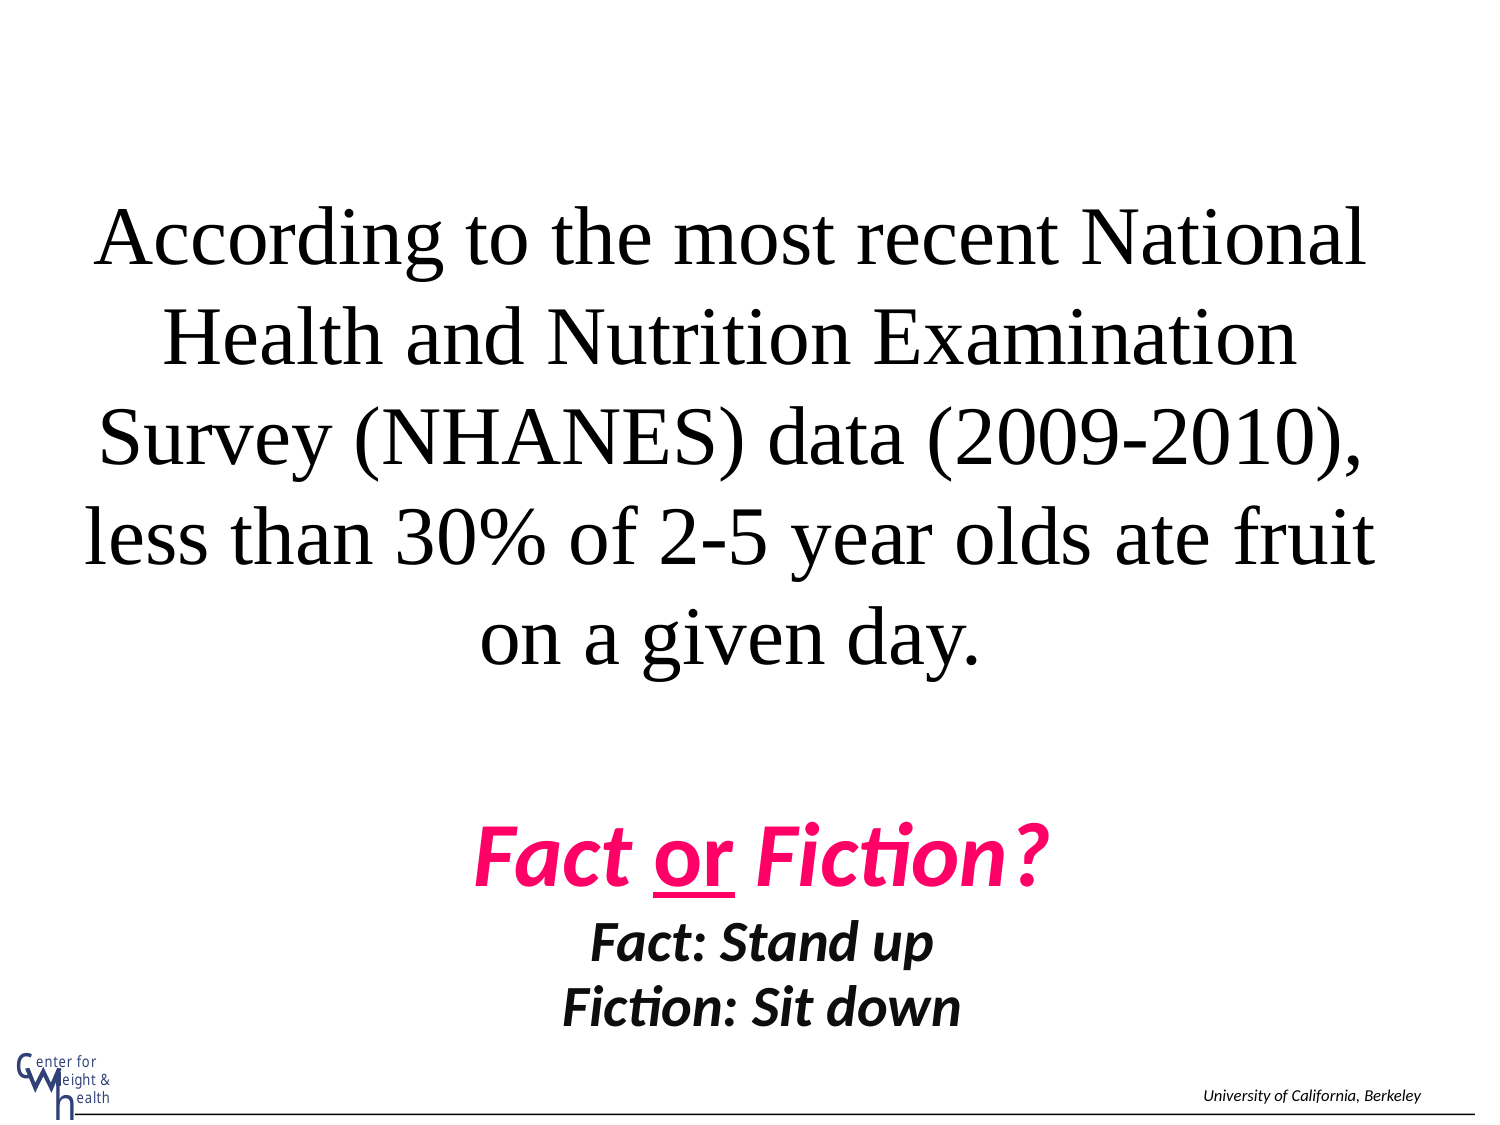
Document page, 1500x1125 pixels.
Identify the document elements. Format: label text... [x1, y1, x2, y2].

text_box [0, 1024, 1476, 1125]
text_box Fact or Fiction? Fact: Stand up Fiction: Sit down [237, 787, 1288, 1023]
text_box According to the most recent National Health and Nutrition Examination Survey (NHANES) data (2009-2010), less than 30% of 2-5 year olds ate fruit on a given day. [49, 174, 1413, 689]
